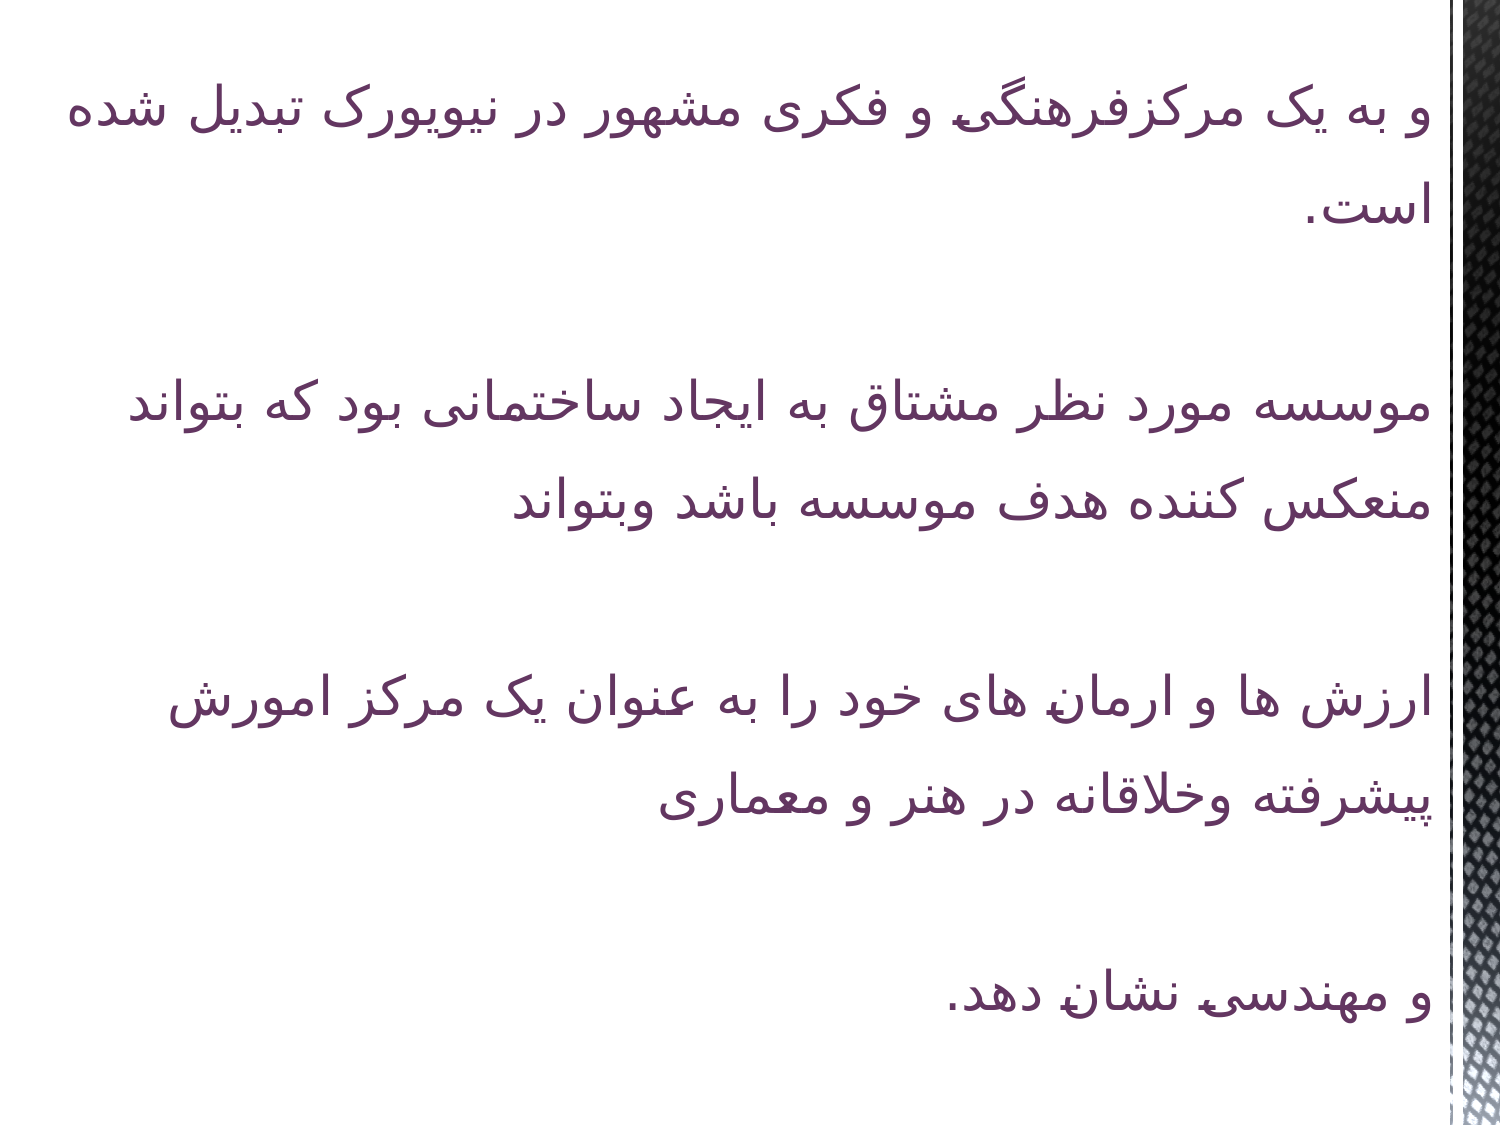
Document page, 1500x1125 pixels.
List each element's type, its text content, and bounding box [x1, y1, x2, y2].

picture [1447, 0, 1500, 1125]
title و به یک مرکزفرهنگی و فکری مشهور در نیویورک تبدیل شده است. موسسه مورد نظر مشتاق به ایجاد ساختمانی بود که بتواند منعکس کننده هدف موسسه باشد وبتواند ارزش ها و ارمان های خود را به عنوان یک مرکز امورش پیشرفته وخلاقانه در هنر و معماری و مهندسی نشان دهد. [0, 24, 1450, 1100]
